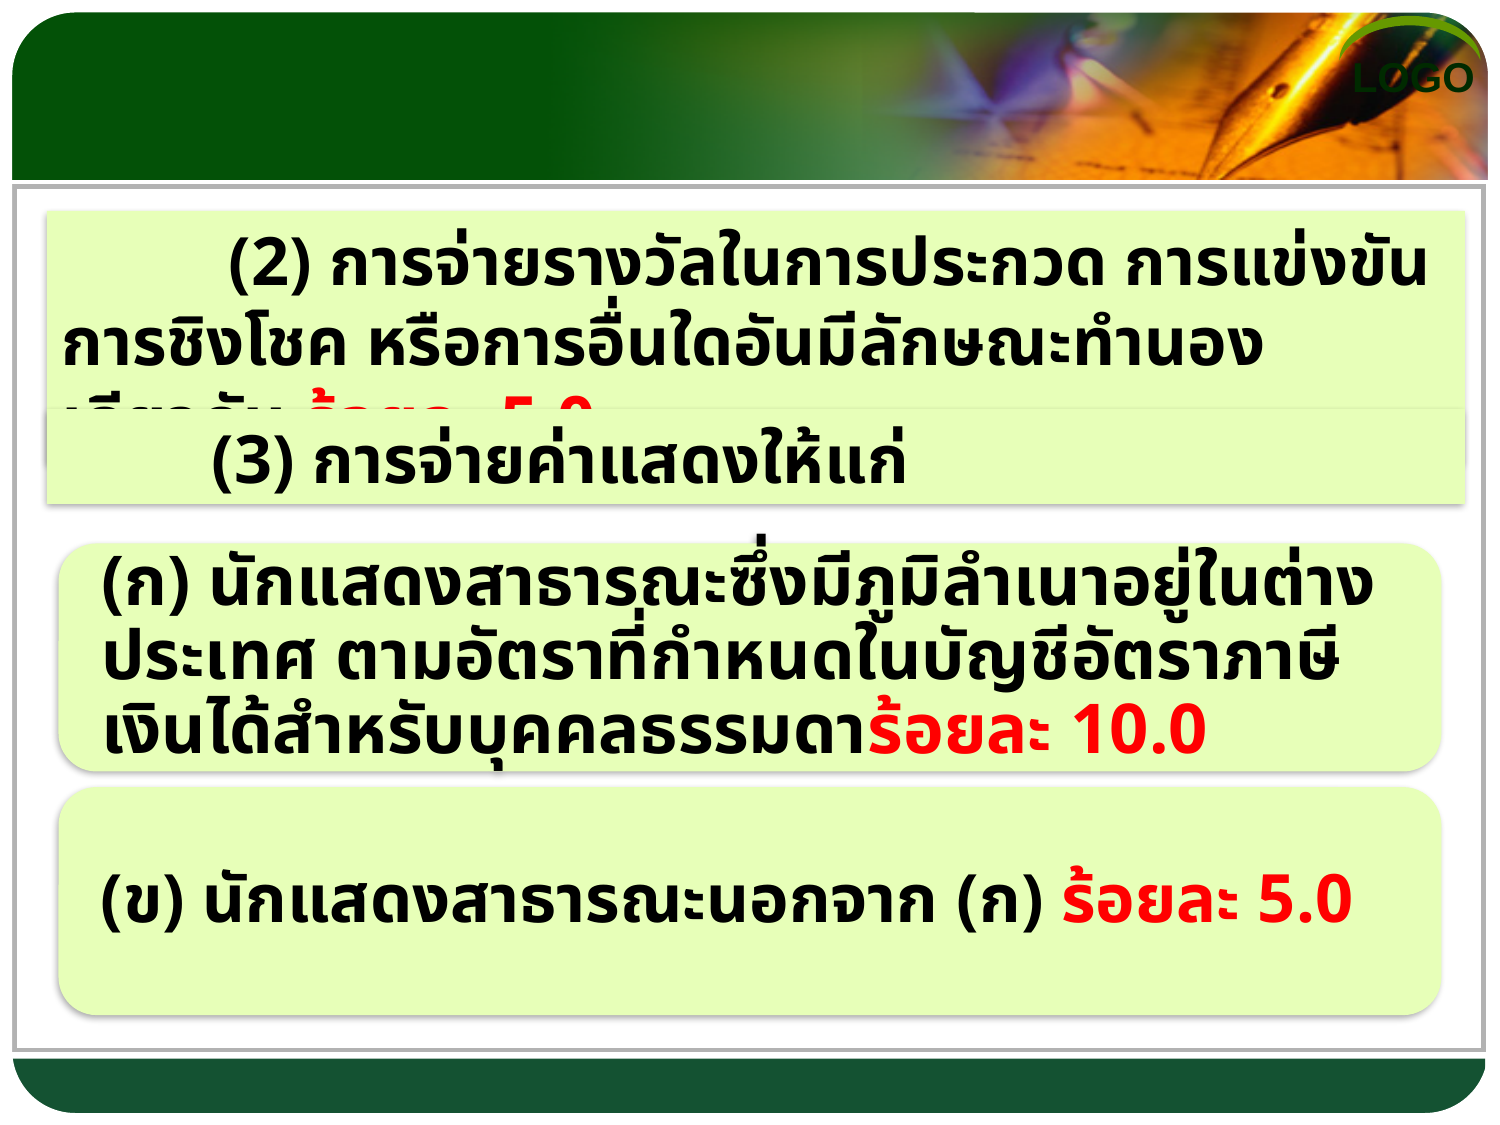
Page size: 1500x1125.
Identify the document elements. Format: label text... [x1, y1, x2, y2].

text_box (3) การจ่ายค่าแสดงให้แก่ [46, 409, 1465, 504]
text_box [58, 538, 1442, 1020]
text_box (2) การจ่ายรางวัลในการประกวด การแข่งขัน การชิงโชค หรือการอื่นใดอันมีลักษณะทำนอง เดียวกัน ร้อยละ 5.0 [46, 210, 1465, 408]
picture [13, 13, 1487, 180]
